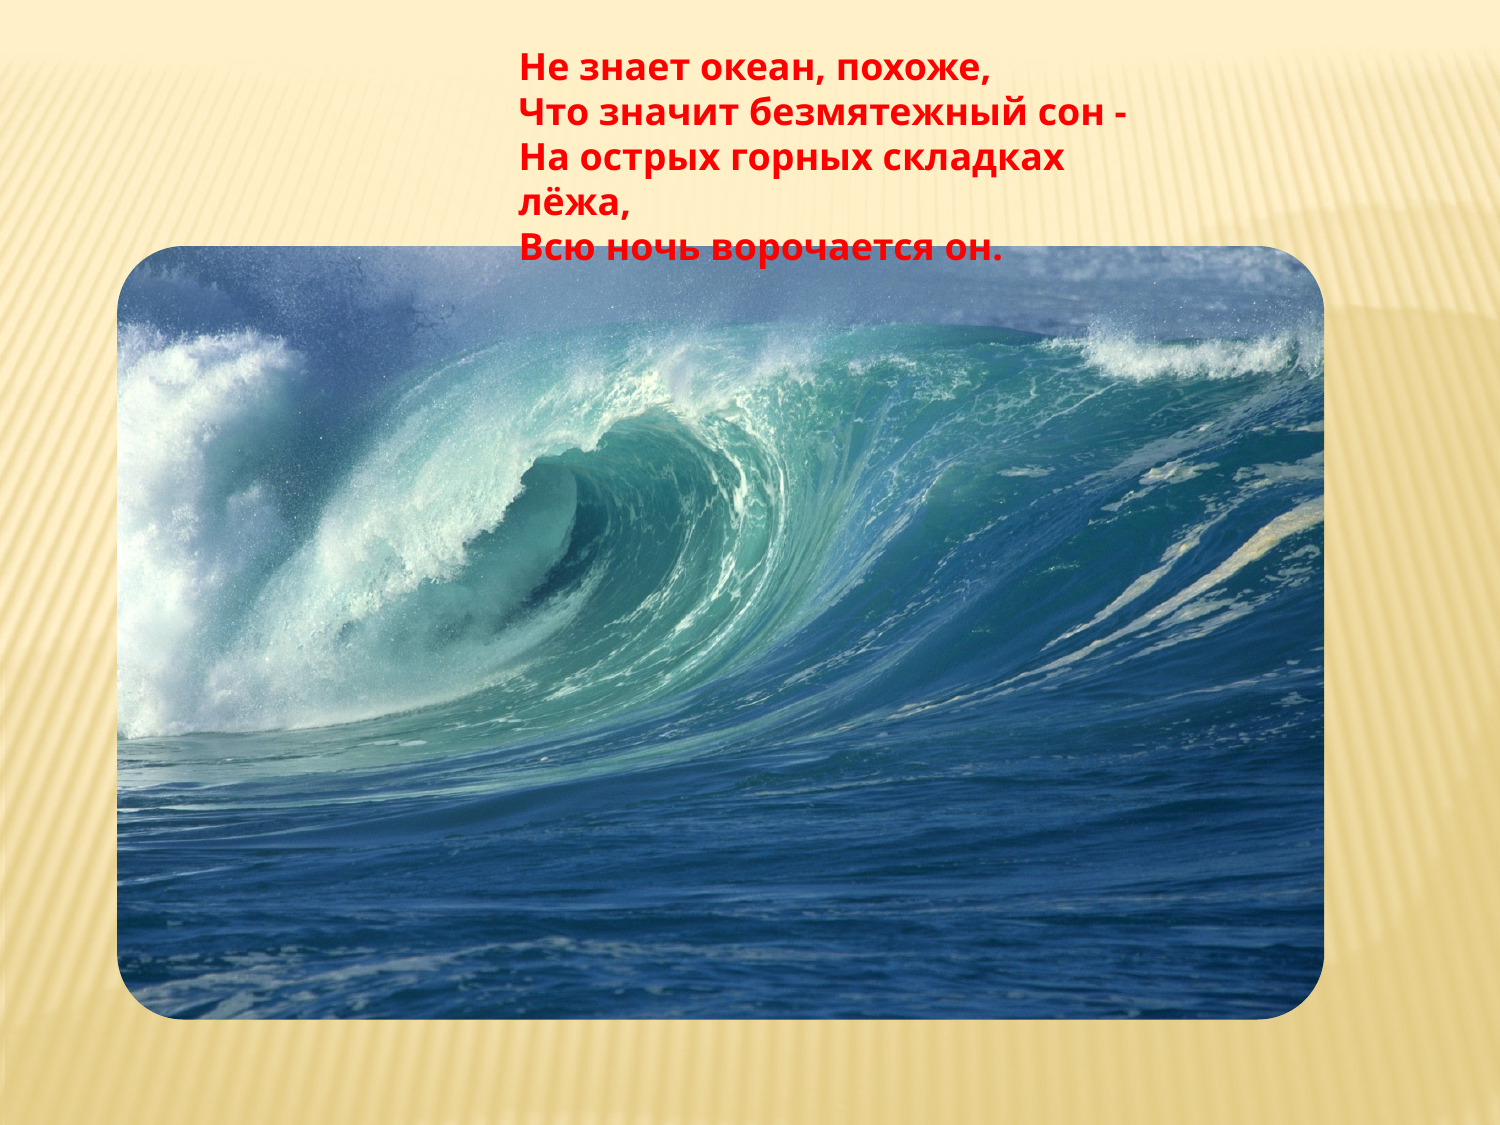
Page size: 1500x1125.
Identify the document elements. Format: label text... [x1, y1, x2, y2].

text_box Не знает океан, похоже, Что значит безмятежный сон - На острых горных складках лёжа, Всю ночь ворочается он. [503, 35, 1196, 244]
picture [116, 245, 1325, 1020]
